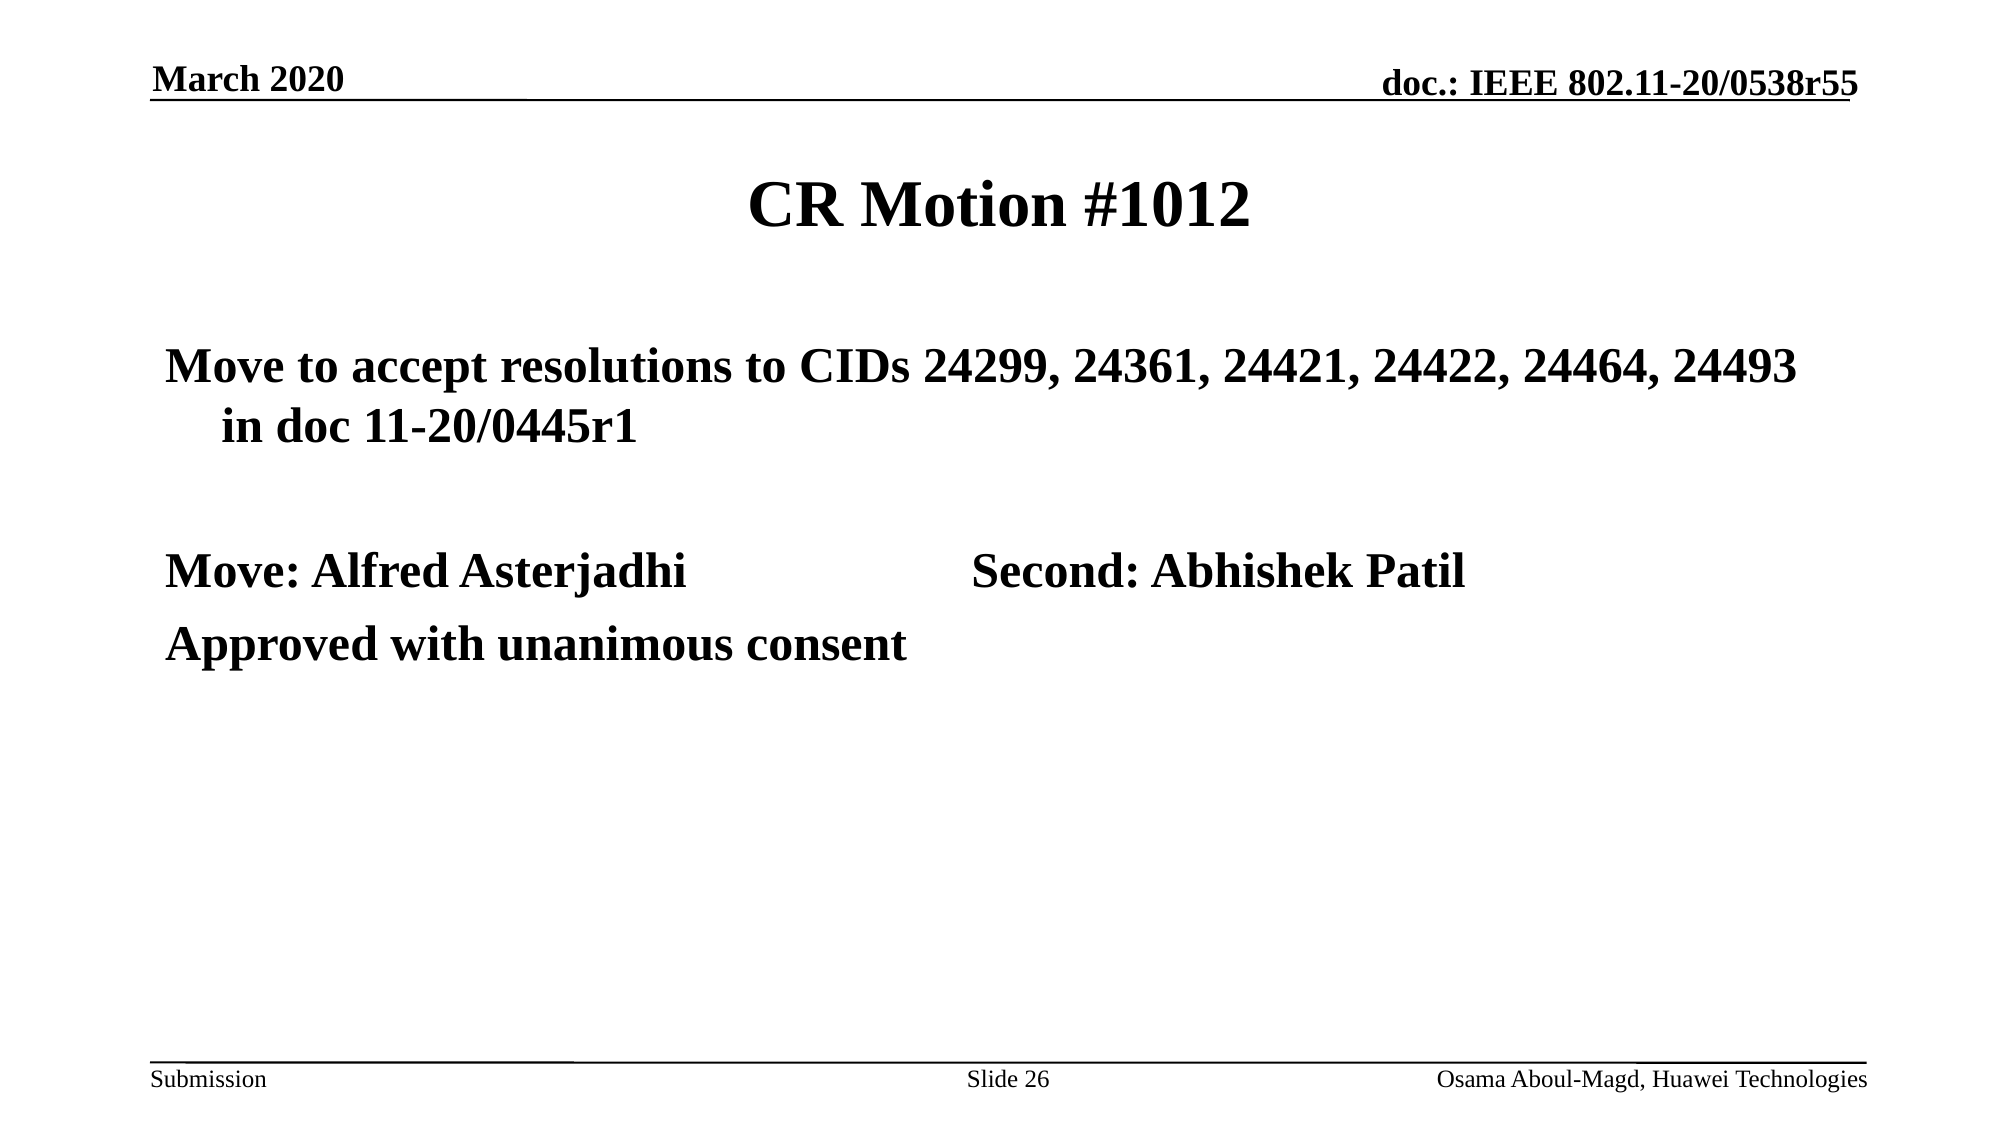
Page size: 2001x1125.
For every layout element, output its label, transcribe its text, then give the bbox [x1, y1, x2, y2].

slide_number Slide 26 [950, 1061, 1067, 1123]
title CR Motion #1012 [149, 112, 1850, 288]
list Move to accept resolutions to CIDs 24299, 24361, 24421, 24422, 24464, 24493 in doc 11-20/0445r1 Move: Alfred Asterjadhi Second: Abhishek Patil Approved with unanimous consent [149, 324, 1850, 1000]
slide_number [152, 54, 563, 100]
footer Osama Aboul-Magd, Huawei Technologies [1171, 1061, 1869, 1093]
